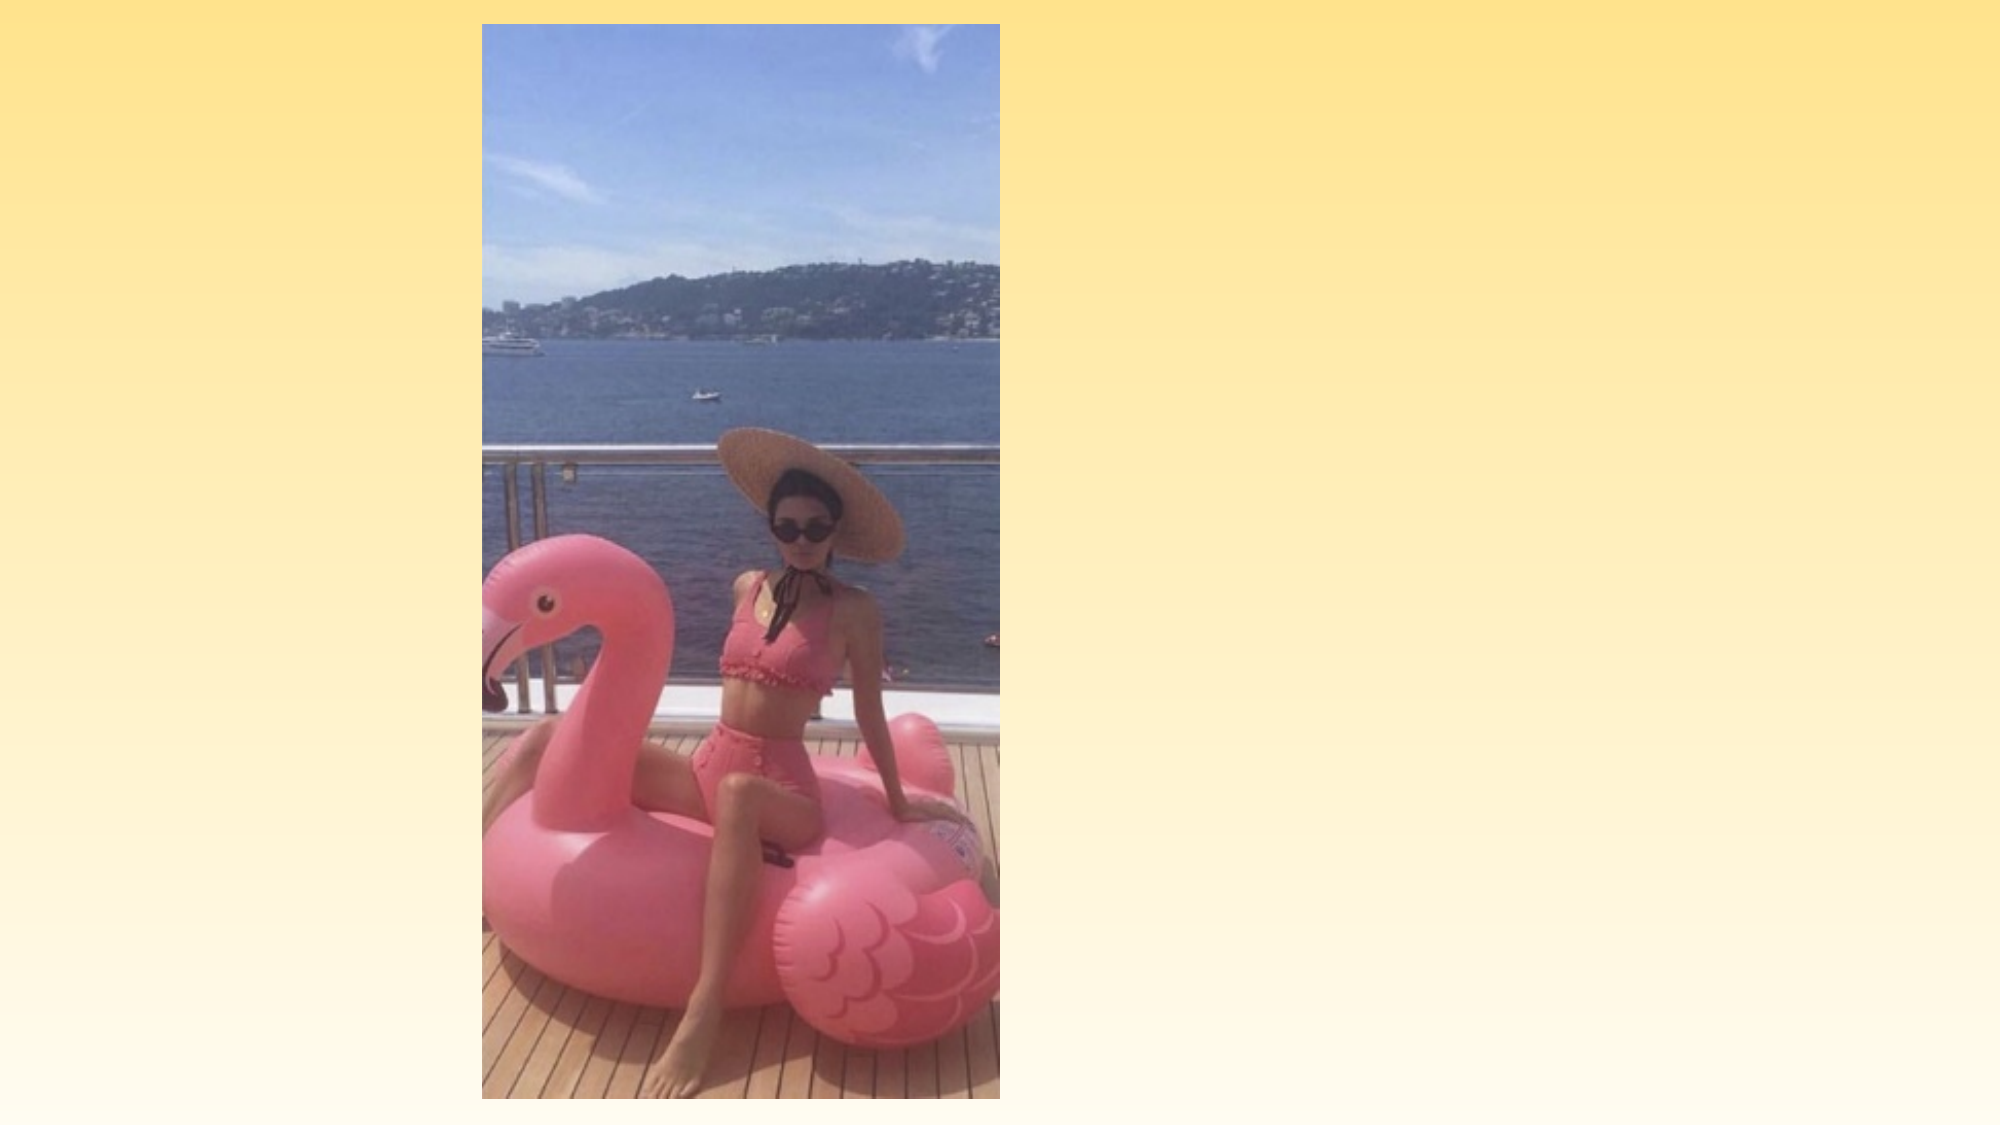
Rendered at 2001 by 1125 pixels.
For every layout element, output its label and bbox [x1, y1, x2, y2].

picture [481, 24, 1000, 1099]
